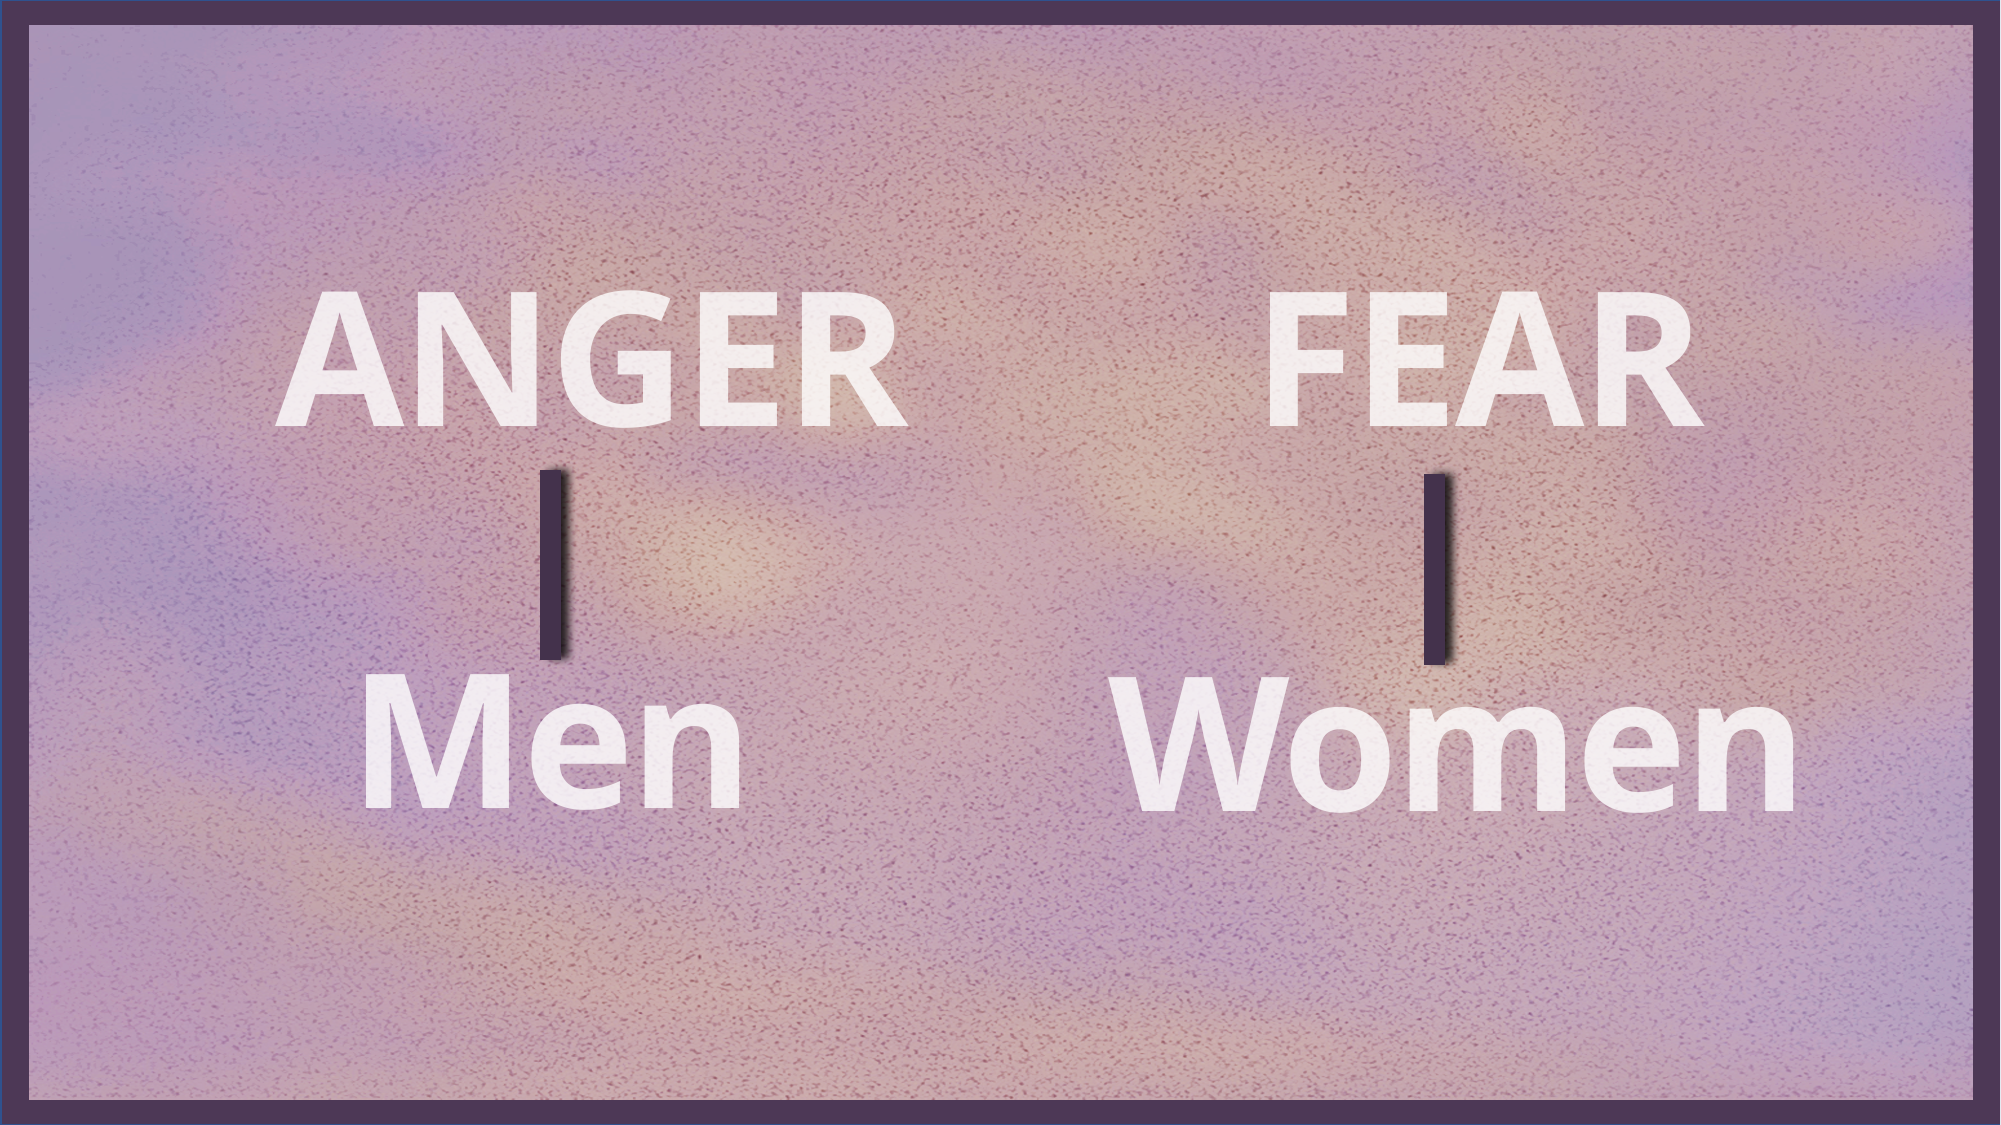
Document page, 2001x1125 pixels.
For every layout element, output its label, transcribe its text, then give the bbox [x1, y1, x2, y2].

text_box ANGER [177, 266, 924, 472]
text_box Women [1046, 650, 1823, 857]
text_box FEAR [1148, 266, 1720, 472]
picture [0, 0, 2001, 1125]
text_box Men [332, 648, 769, 855]
